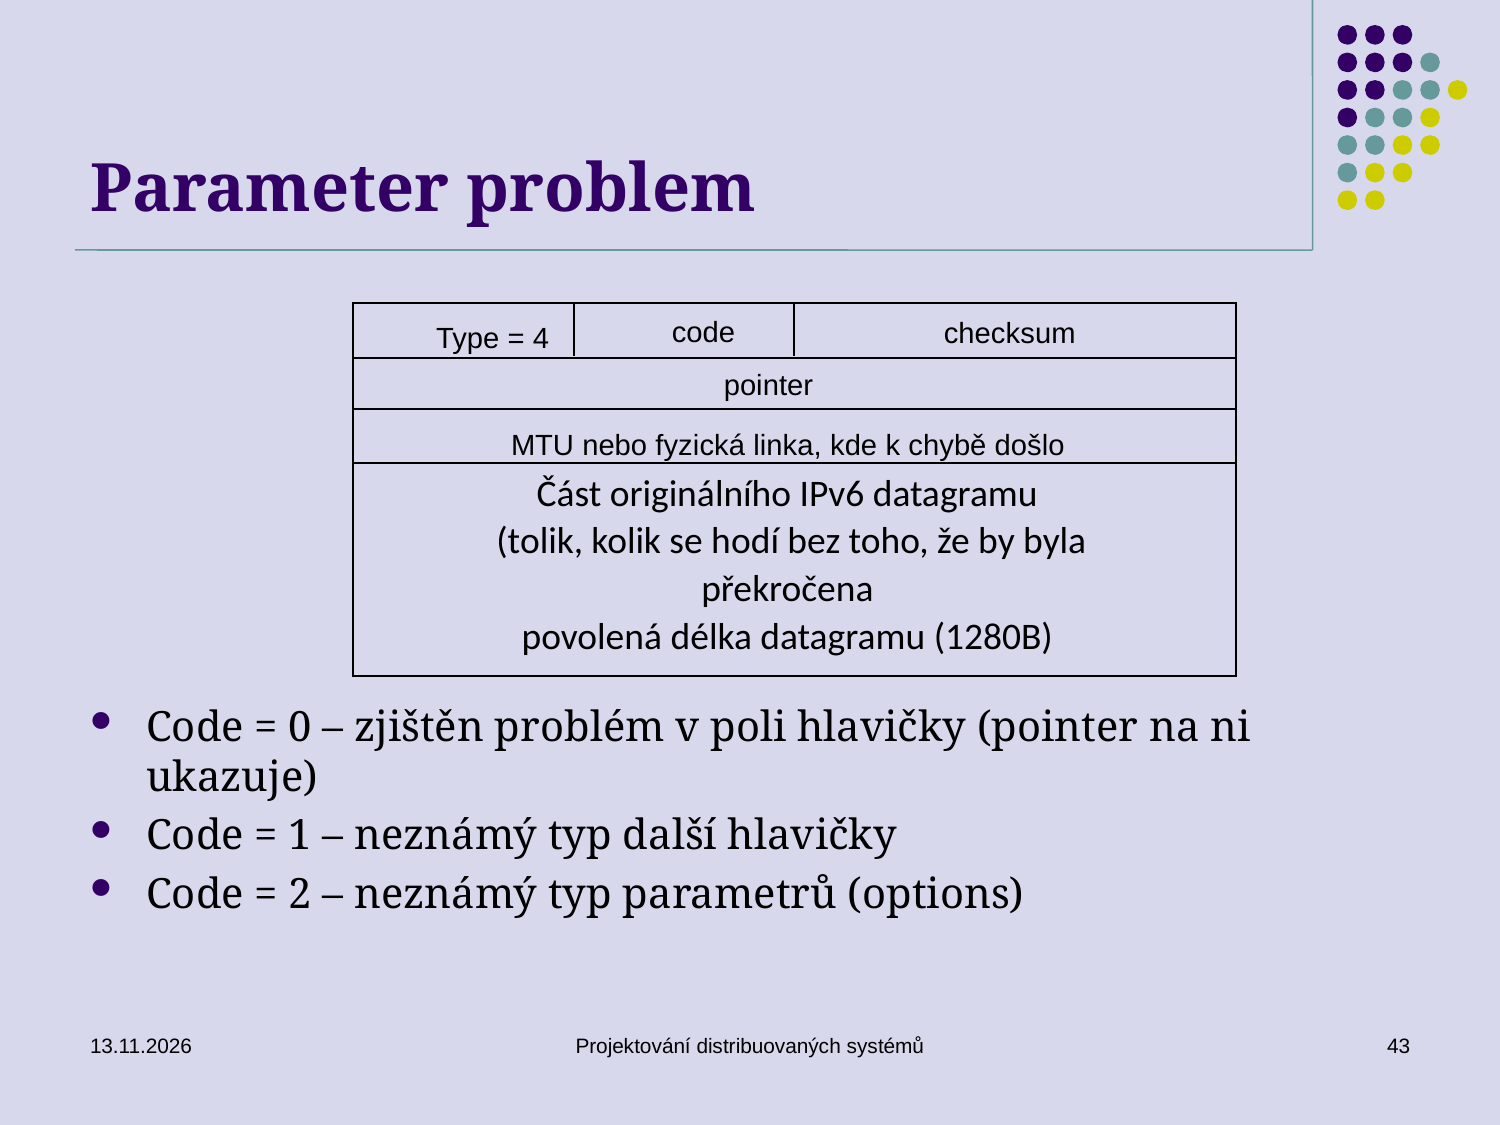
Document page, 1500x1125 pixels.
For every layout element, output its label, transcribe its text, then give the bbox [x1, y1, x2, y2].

footer Projektování distribuovaných systémů [512, 1025, 988, 1100]
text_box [74, 267, 1400, 705]
slide_number 15. 5. 2018 [75, 1025, 425, 1100]
slide_number 43 [1074, 1025, 1425, 1100]
title Parameter problem [75, 20, 1313, 233]
list Code = 0 – zjištěn problém v poli hlavičky (pointer na ni ukazuje) Code = 1 – neznámý typ další hlavičky Code = 2 – neznámý typ parametrů (options) [75, 692, 1425, 1006]
